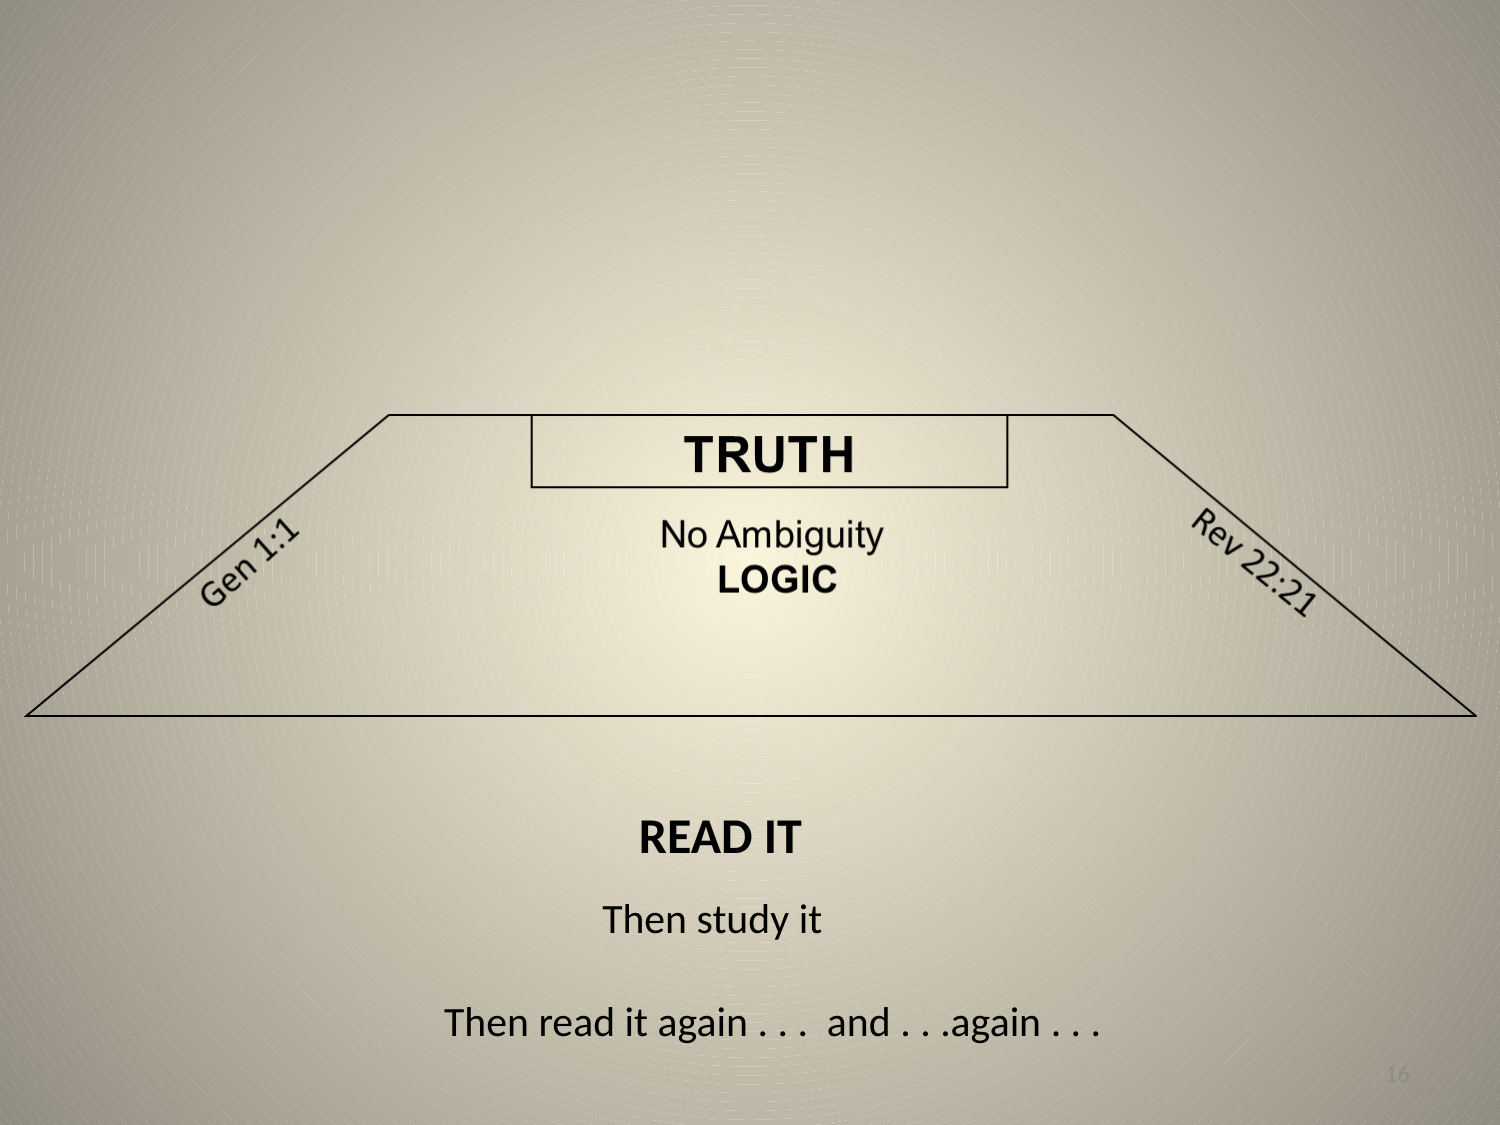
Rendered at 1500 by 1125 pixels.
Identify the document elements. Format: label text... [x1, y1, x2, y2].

picture [23, 408, 1477, 717]
text_box Then read it again . . . and . . .again . . . [429, 987, 1261, 1052]
text_box READ IT [624, 795, 825, 871]
slide_number 16 [1074, 1042, 1425, 1103]
text_box Then study it [587, 884, 913, 950]
